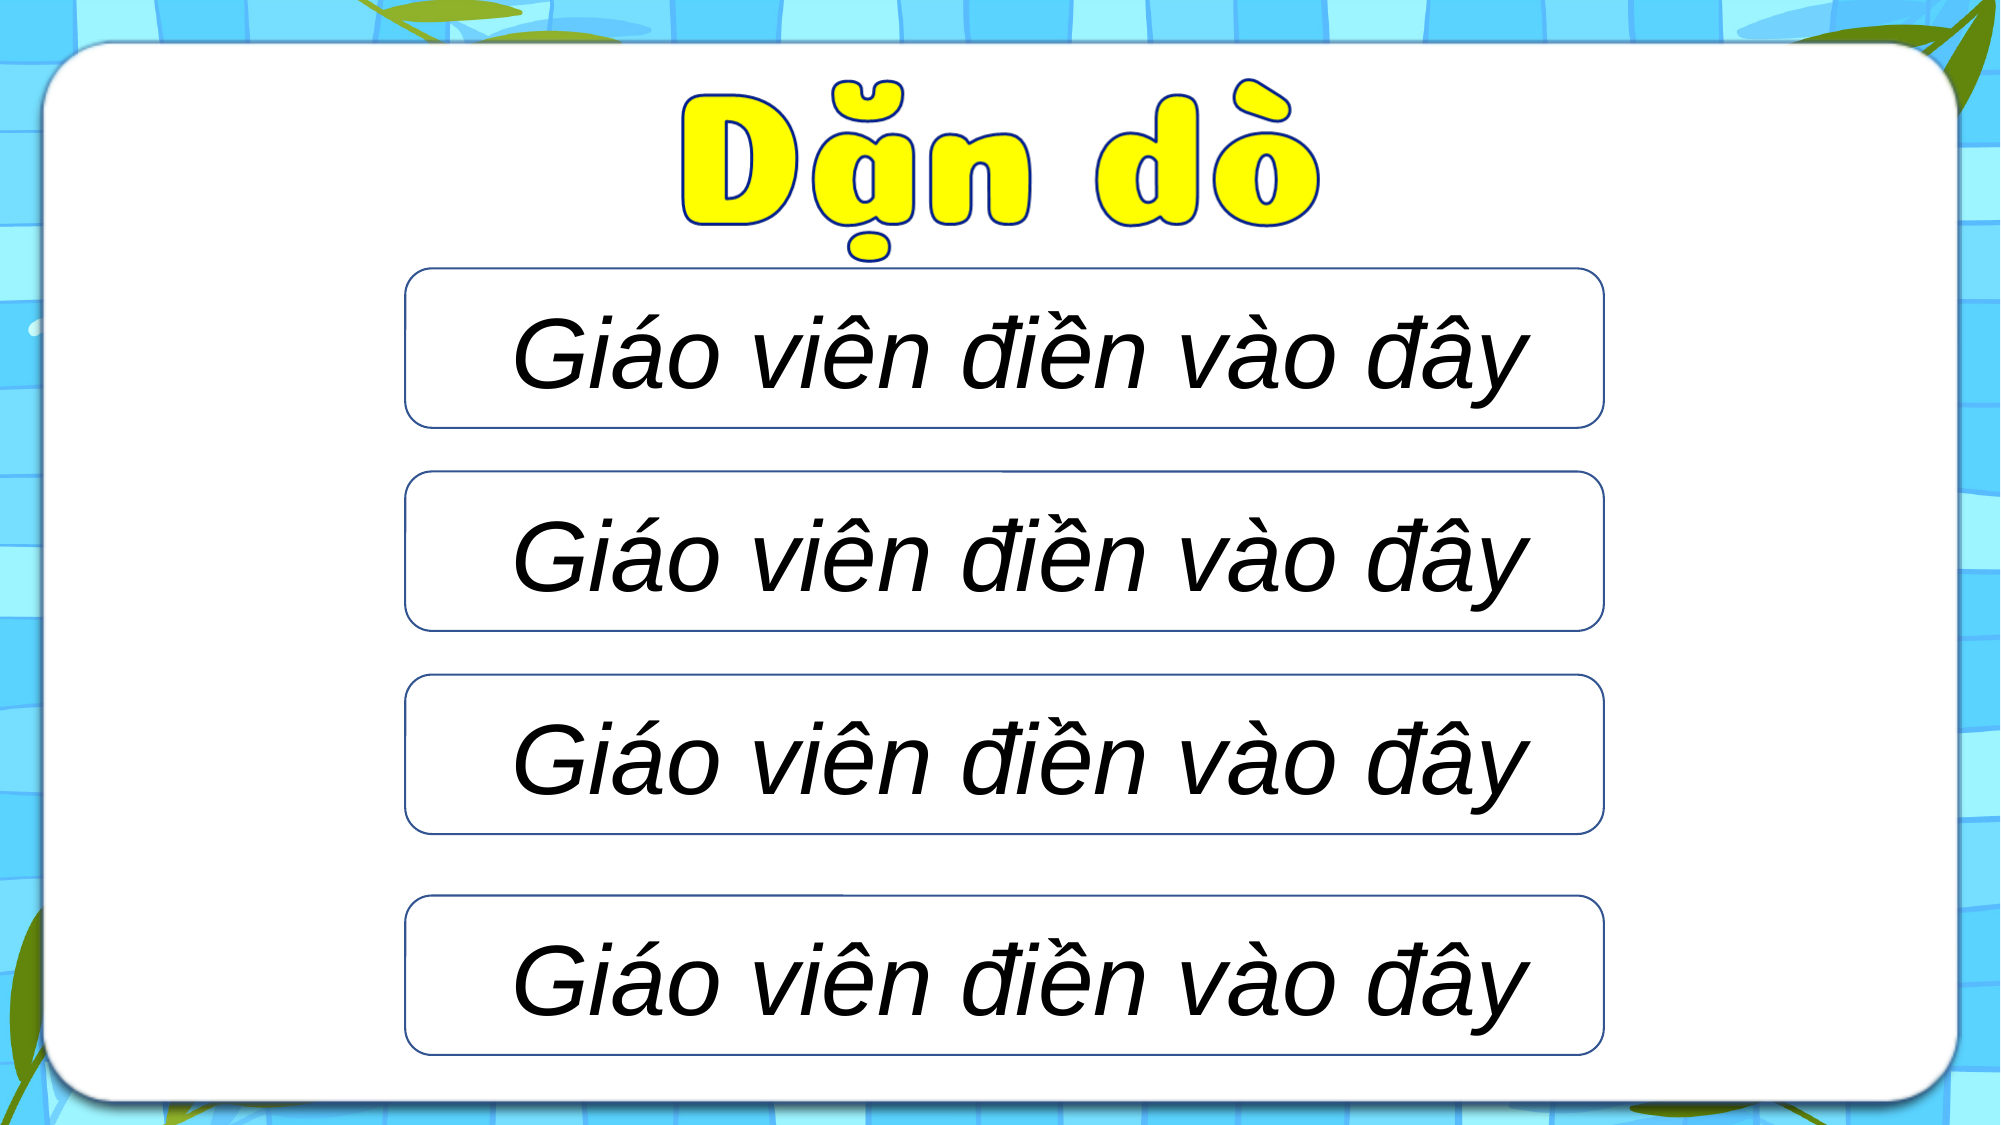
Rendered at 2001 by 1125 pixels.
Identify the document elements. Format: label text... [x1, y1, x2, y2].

picture [0, 0, 2001, 1125]
text_box Giáo viên điền vào đây [404, 673, 1605, 836]
text_box Giáo viên điền vào đây [404, 894, 1605, 1056]
text_box [48, 47, 1952, 1096]
text_box Giáo viên điền vào đây [404, 470, 1605, 632]
text_box Giáo viên điền vào đây [404, 267, 1605, 429]
